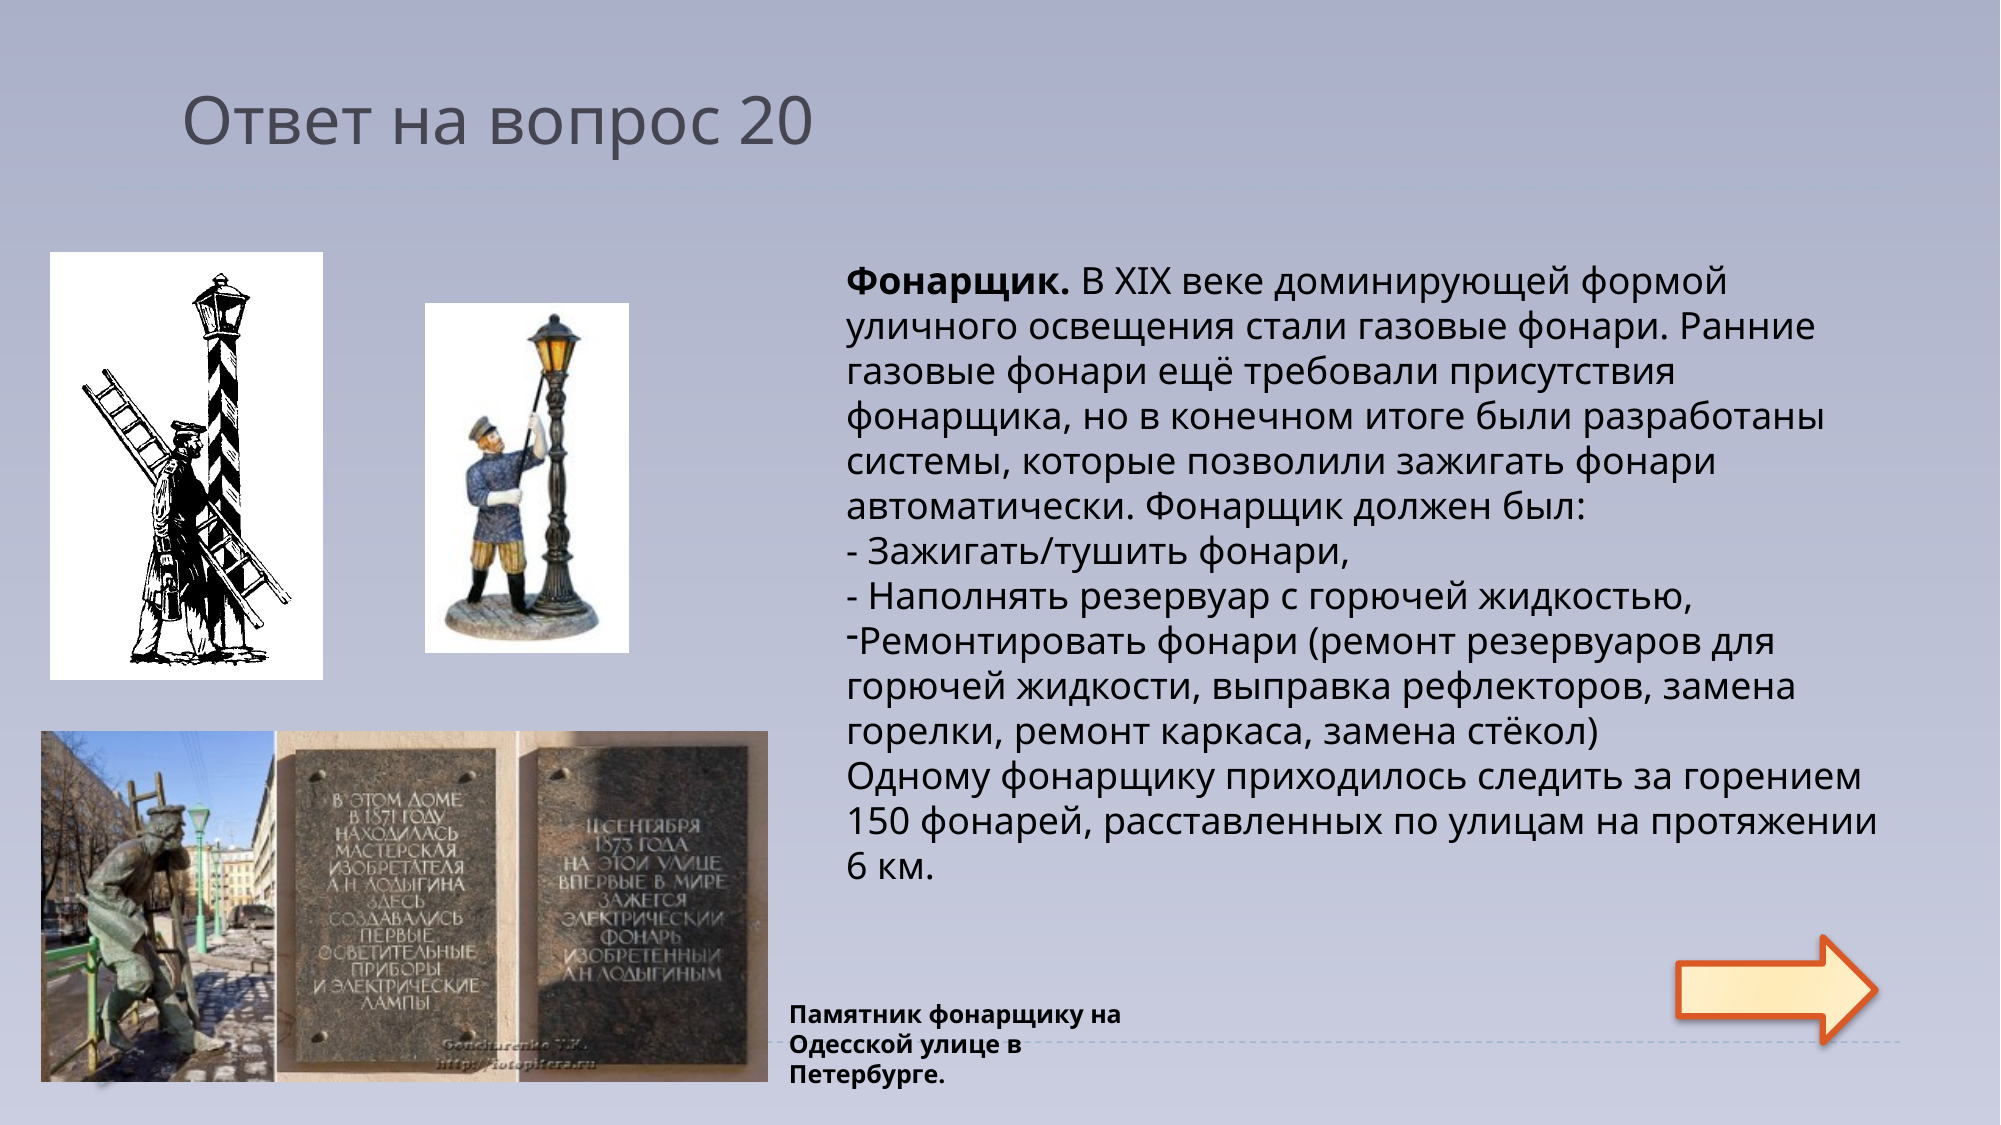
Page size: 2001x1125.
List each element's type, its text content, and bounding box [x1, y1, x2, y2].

picture [41, 730, 769, 1082]
text_box Памятник фонарщику на Одесской улице в Петербурге. [774, 991, 1149, 1096]
text_box Фонарщик. В XIX веке доминирующей формой уличного освещения стали газовые фонари. Ранние газовые фонари ещё требовали присутствия фонарщика, но в конечном итоге были разработаны системы, которые позволили зажигать фонари автоматически. Фонарщик должен был: - Зажигать/тушить фонари, - Наполнять резервуар с горючей жидкостью, Ремонтировать фонари (ремонт резервуаров для горючей жидкости, выправка рефлекторов, замена горелки, ремонт каркаса, замена стёкол) Одному фонарщику приходилось следить за горением 150 фонарей, расставленных по улицам на протяжении 6 км. [831, 249, 1923, 895]
picture [50, 252, 324, 680]
text_box [1677, 936, 1877, 1044]
picture [425, 303, 629, 653]
title Ответ на вопрос 20 [166, 37, 1933, 165]
